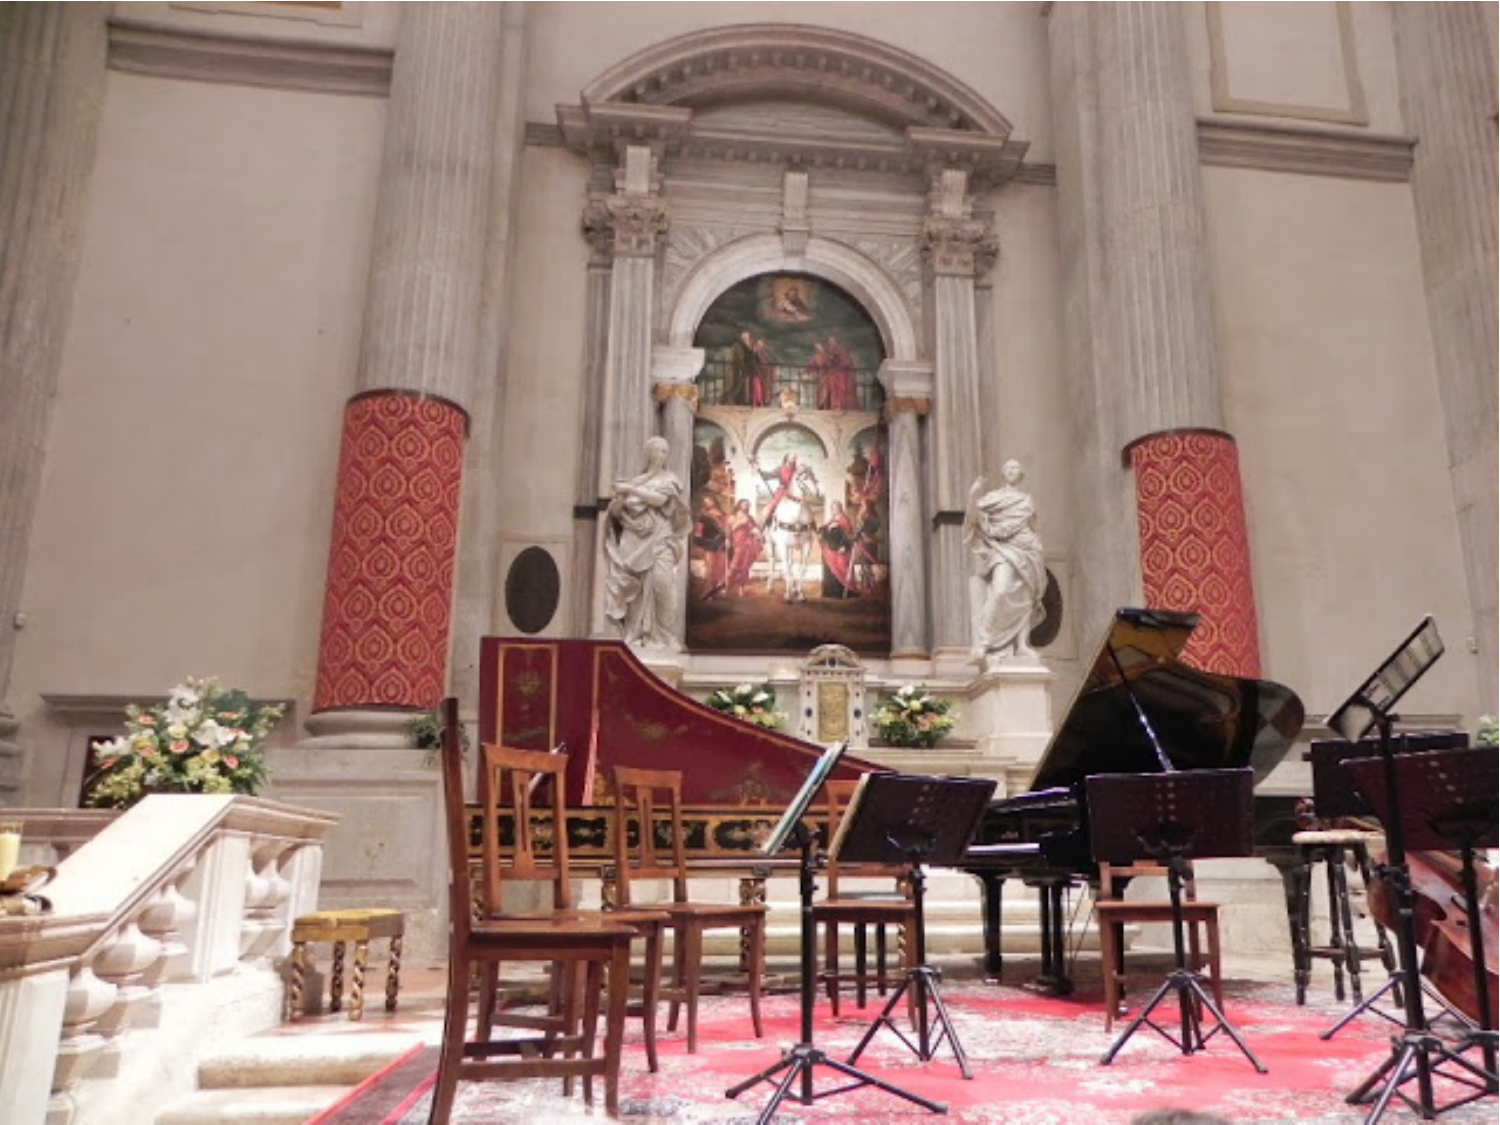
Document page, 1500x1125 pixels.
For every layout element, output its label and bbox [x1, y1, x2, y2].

list [0, 1, 1499, 1125]
